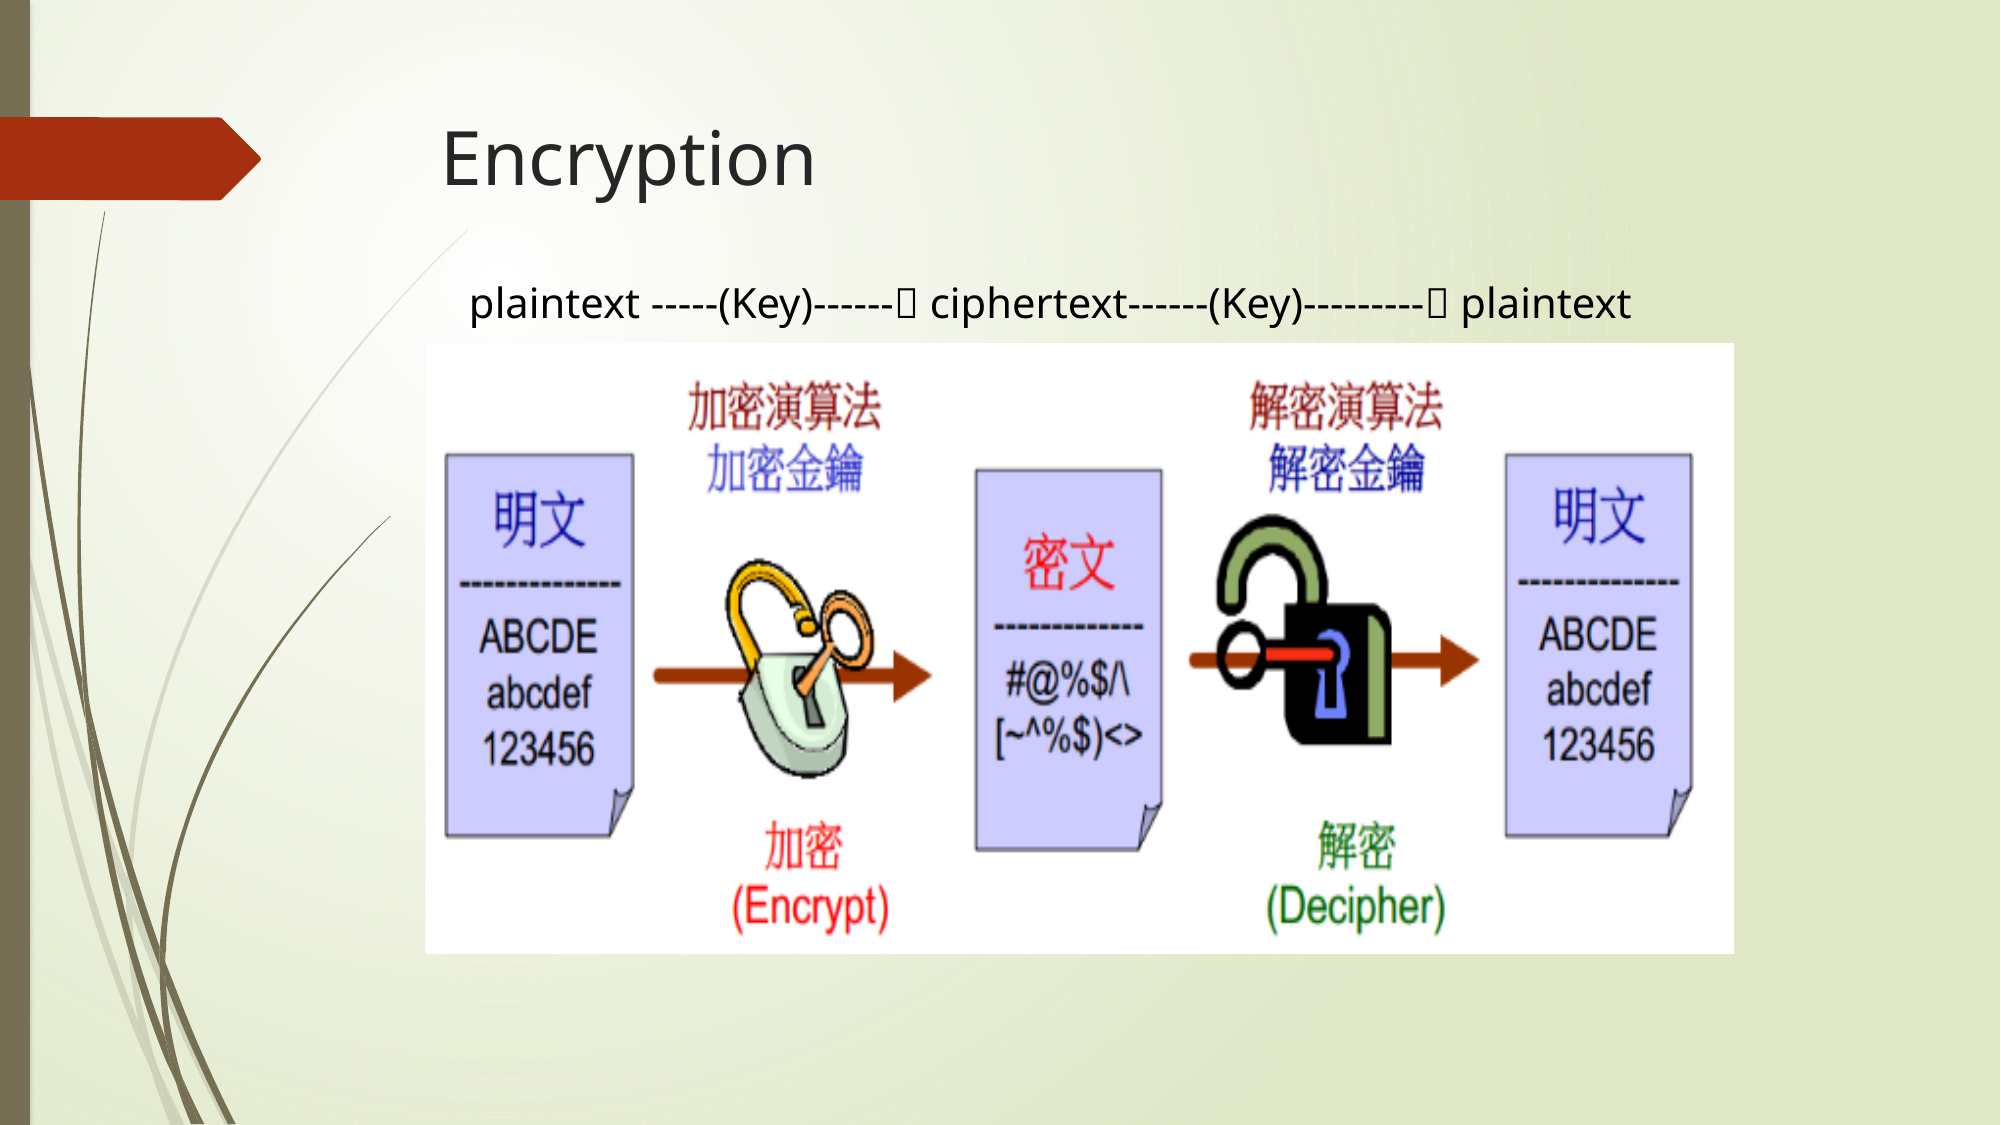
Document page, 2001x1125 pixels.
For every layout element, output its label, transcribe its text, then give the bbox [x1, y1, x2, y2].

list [425, 343, 1735, 955]
text_box plaintext -----(Key)------ ciphertext------(Key)--------- plaintext [454, 269, 1735, 343]
title Encryption [425, 102, 1888, 313]
